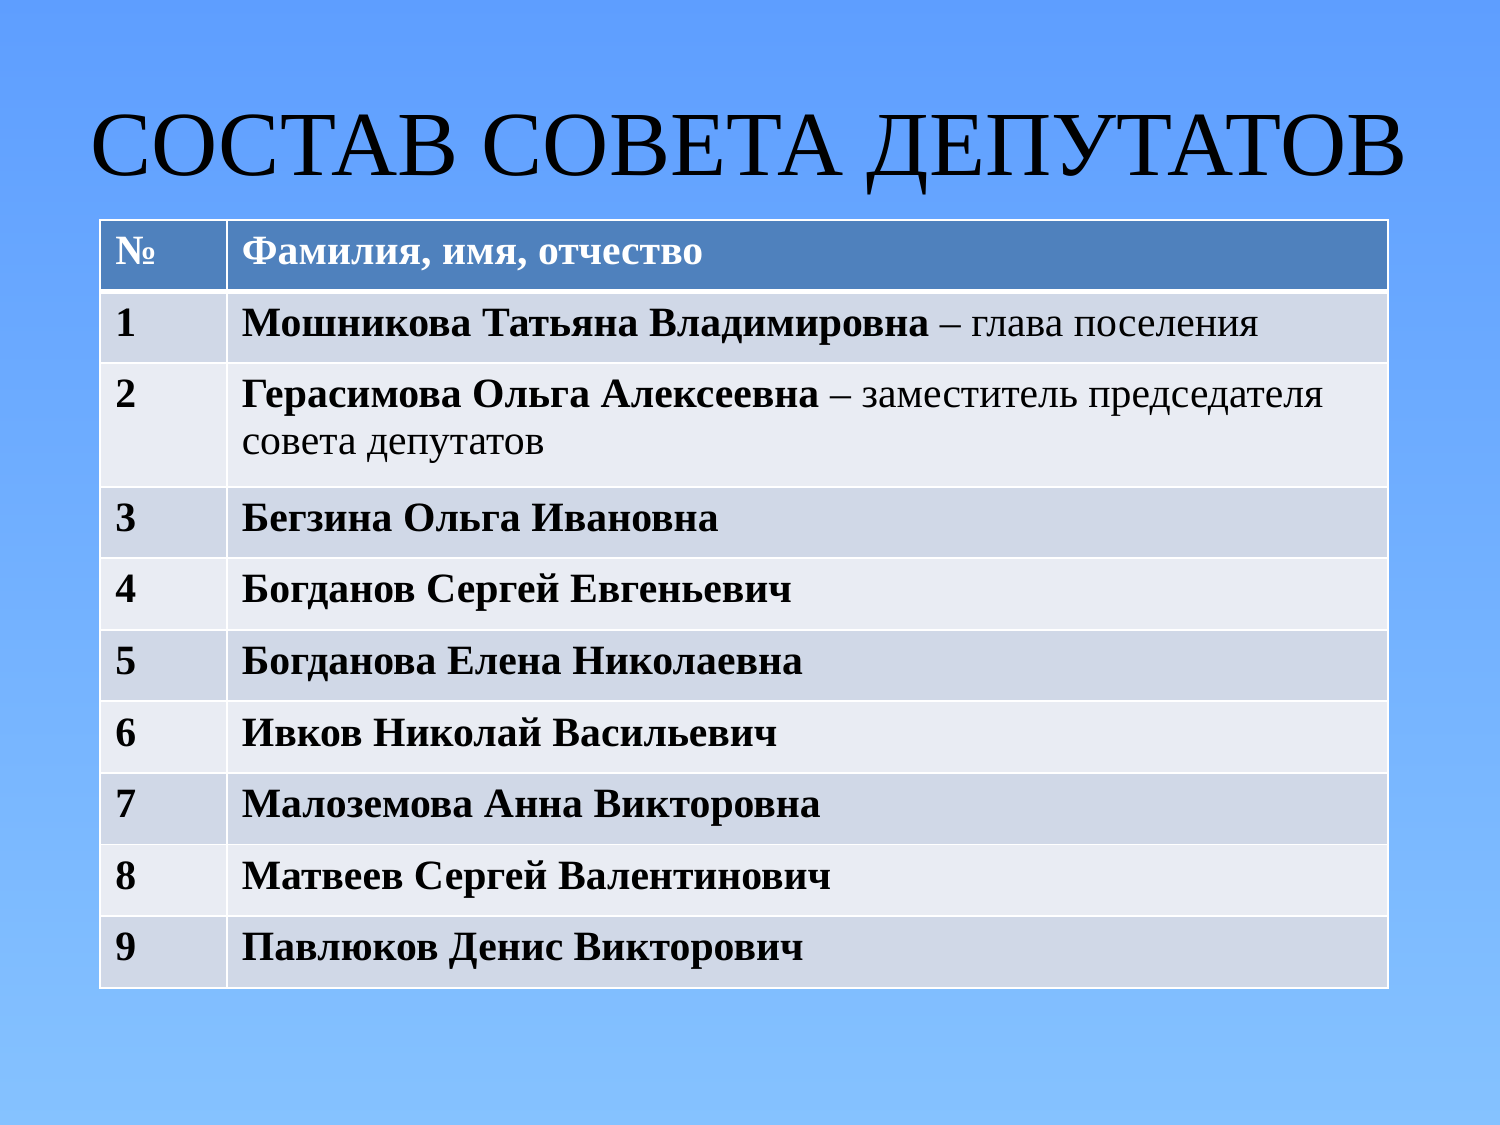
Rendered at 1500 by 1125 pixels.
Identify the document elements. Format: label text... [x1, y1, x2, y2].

table_cell Бегзина Ольга Ивановна [228, 488, 1387, 557]
table_cell Малоземова Анна Викторовна [228, 774, 1387, 844]
table_cell 6 [101, 702, 226, 772]
table_cell 9 [101, 917, 226, 987]
table_cell 1 [101, 294, 226, 362]
title СОСТАВ СОВЕТА ДЕПУТАТОВ [75, 45, 1425, 233]
table_cell Ивков Николай Васильевич [228, 702, 1387, 772]
table_cell Герасимова Ольга Алексеевна – заместитель председателя совета депутатов [228, 364, 1387, 486]
table_cell 7 [101, 774, 226, 844]
table_cell Богданов Сергей Евгеньевич [228, 559, 1387, 629]
table_cell 4 [101, 559, 226, 629]
table_header № [101, 221, 226, 289]
table_cell 5 [101, 631, 226, 700]
table_cell Богданова Елена Николаевна [228, 631, 1387, 700]
table_cell Матвеев Сергей Валентинович [228, 845, 1387, 915]
table_header Фамилия, имя, отчество [228, 221, 1387, 289]
table_cell 8 [101, 845, 226, 915]
table_cell Мошникова Татьяна Владимировна – глава поселения [228, 294, 1387, 362]
table_cell 2 [101, 364, 226, 486]
table_cell 3 [101, 488, 226, 557]
table_cell Павлюков Денис Викторович [228, 917, 1387, 987]
